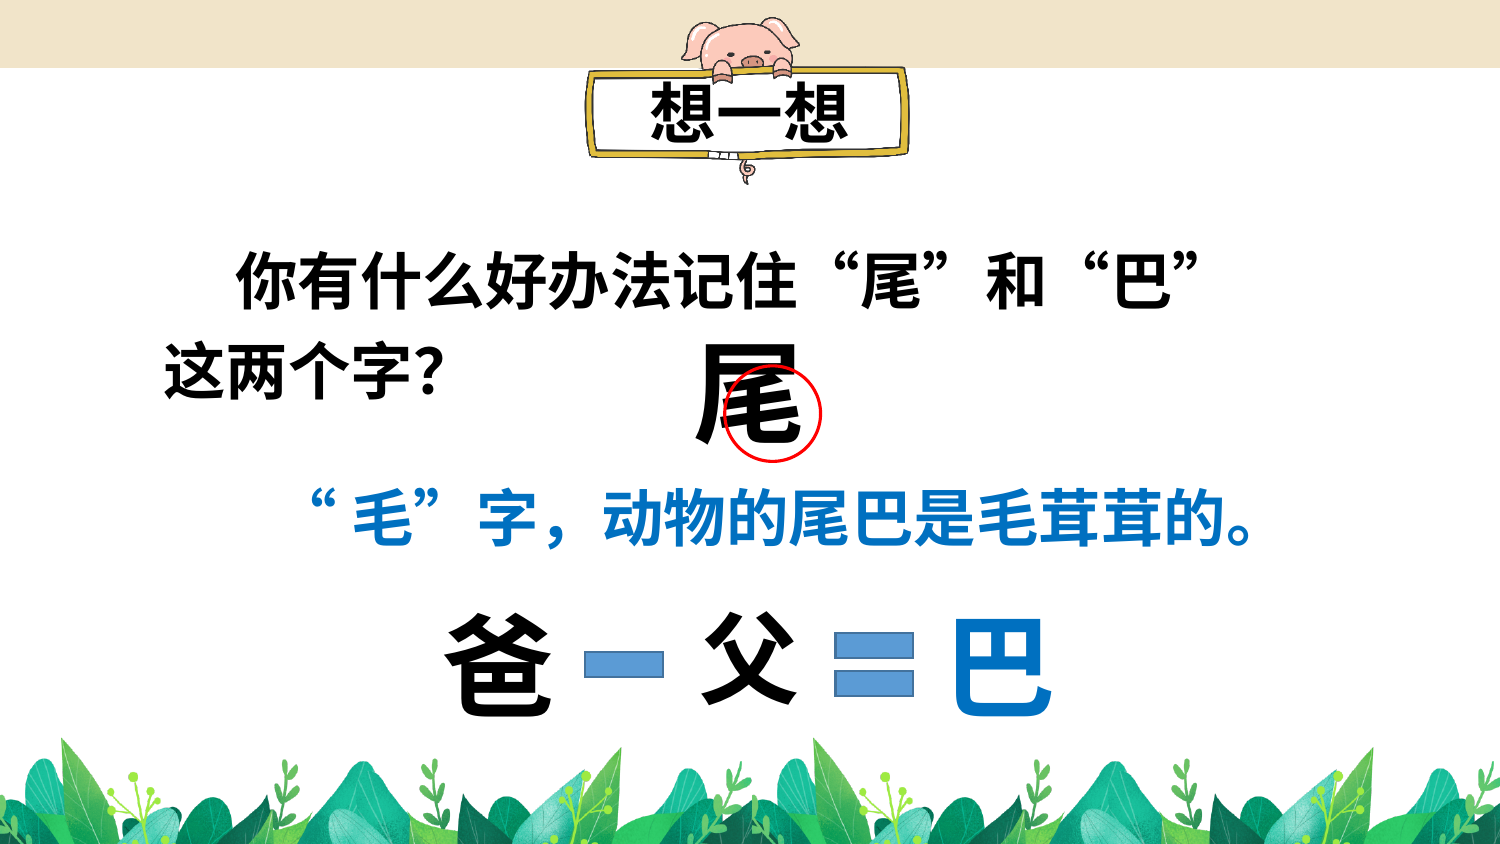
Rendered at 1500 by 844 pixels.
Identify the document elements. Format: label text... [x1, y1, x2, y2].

text_box 爸 [428, 588, 571, 739]
text_box 尾 [678, 315, 822, 465]
text_box [584, 651, 664, 678]
text_box 父 [684, 588, 815, 724]
text_box [834, 670, 914, 697]
text_box 你有什么好办法记住“尾”和“巴”这两个字？ [148, 219, 1293, 415]
text_box [834, 632, 914, 659]
picture [0, 5, 1500, 844]
text_box 巴 [928, 588, 1071, 739]
text_box “毛”字，动物的尾巴是毛茸茸的。 [248, 471, 1315, 562]
text_box [723, 364, 822, 463]
